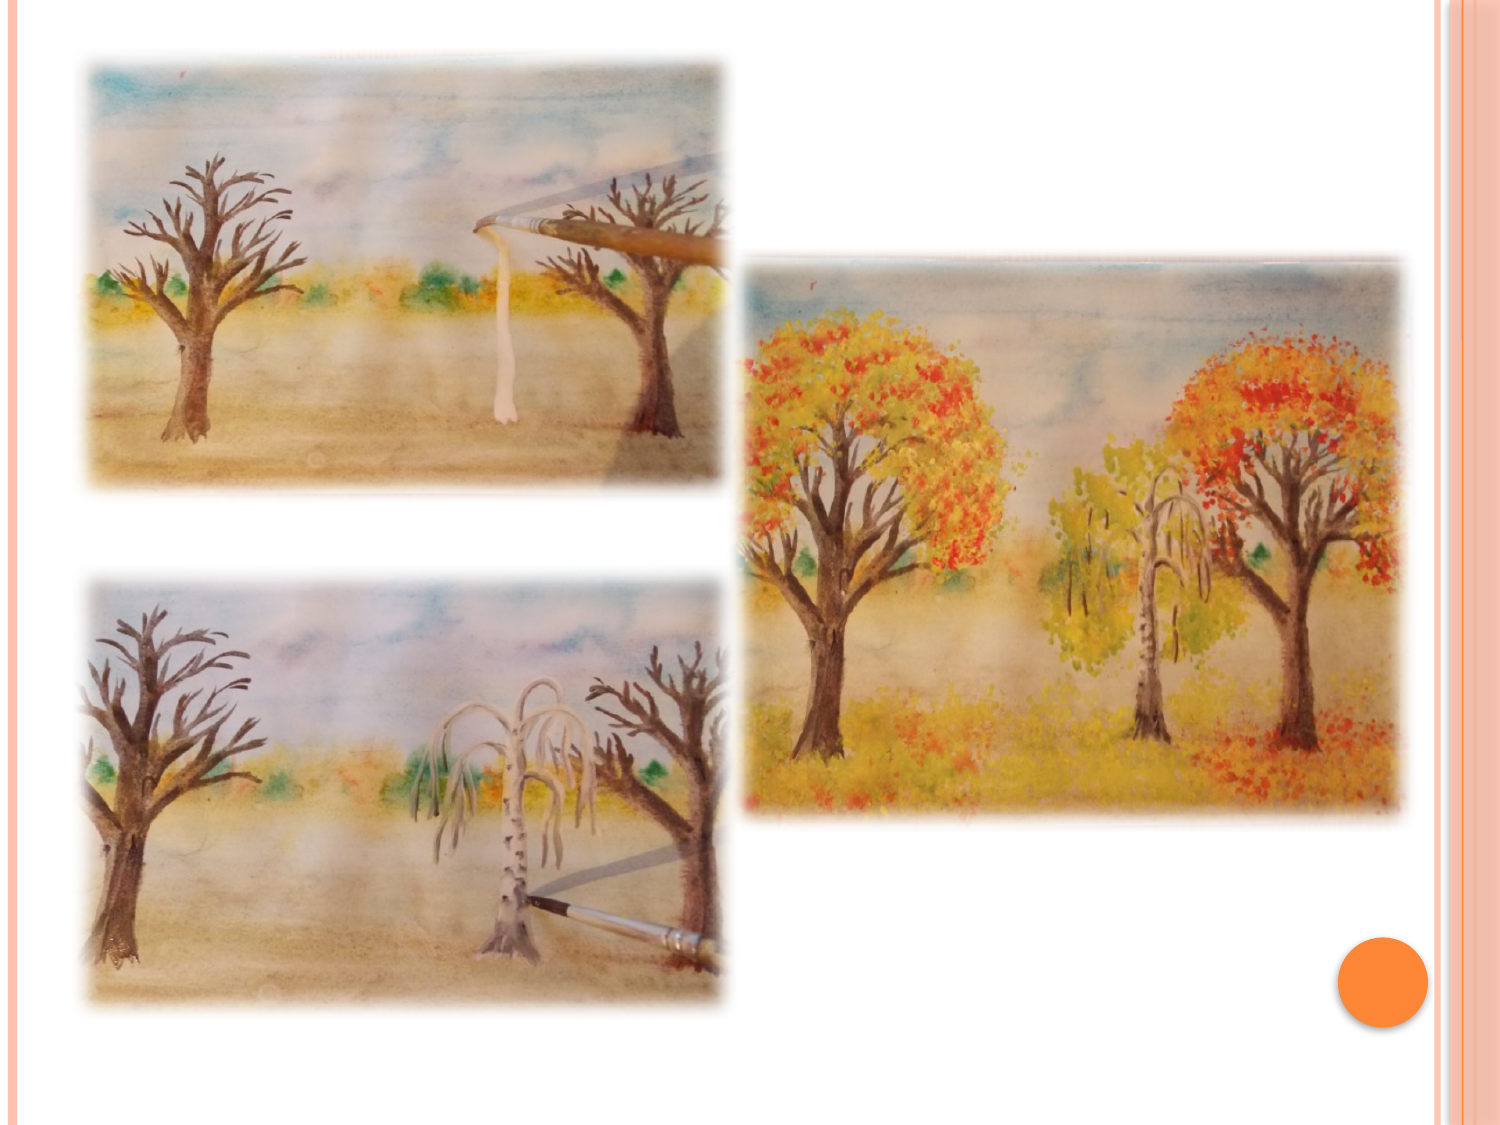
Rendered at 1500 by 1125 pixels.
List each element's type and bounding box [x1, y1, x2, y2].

list [69, 46, 740, 505]
picture [69, 245, 1419, 1022]
